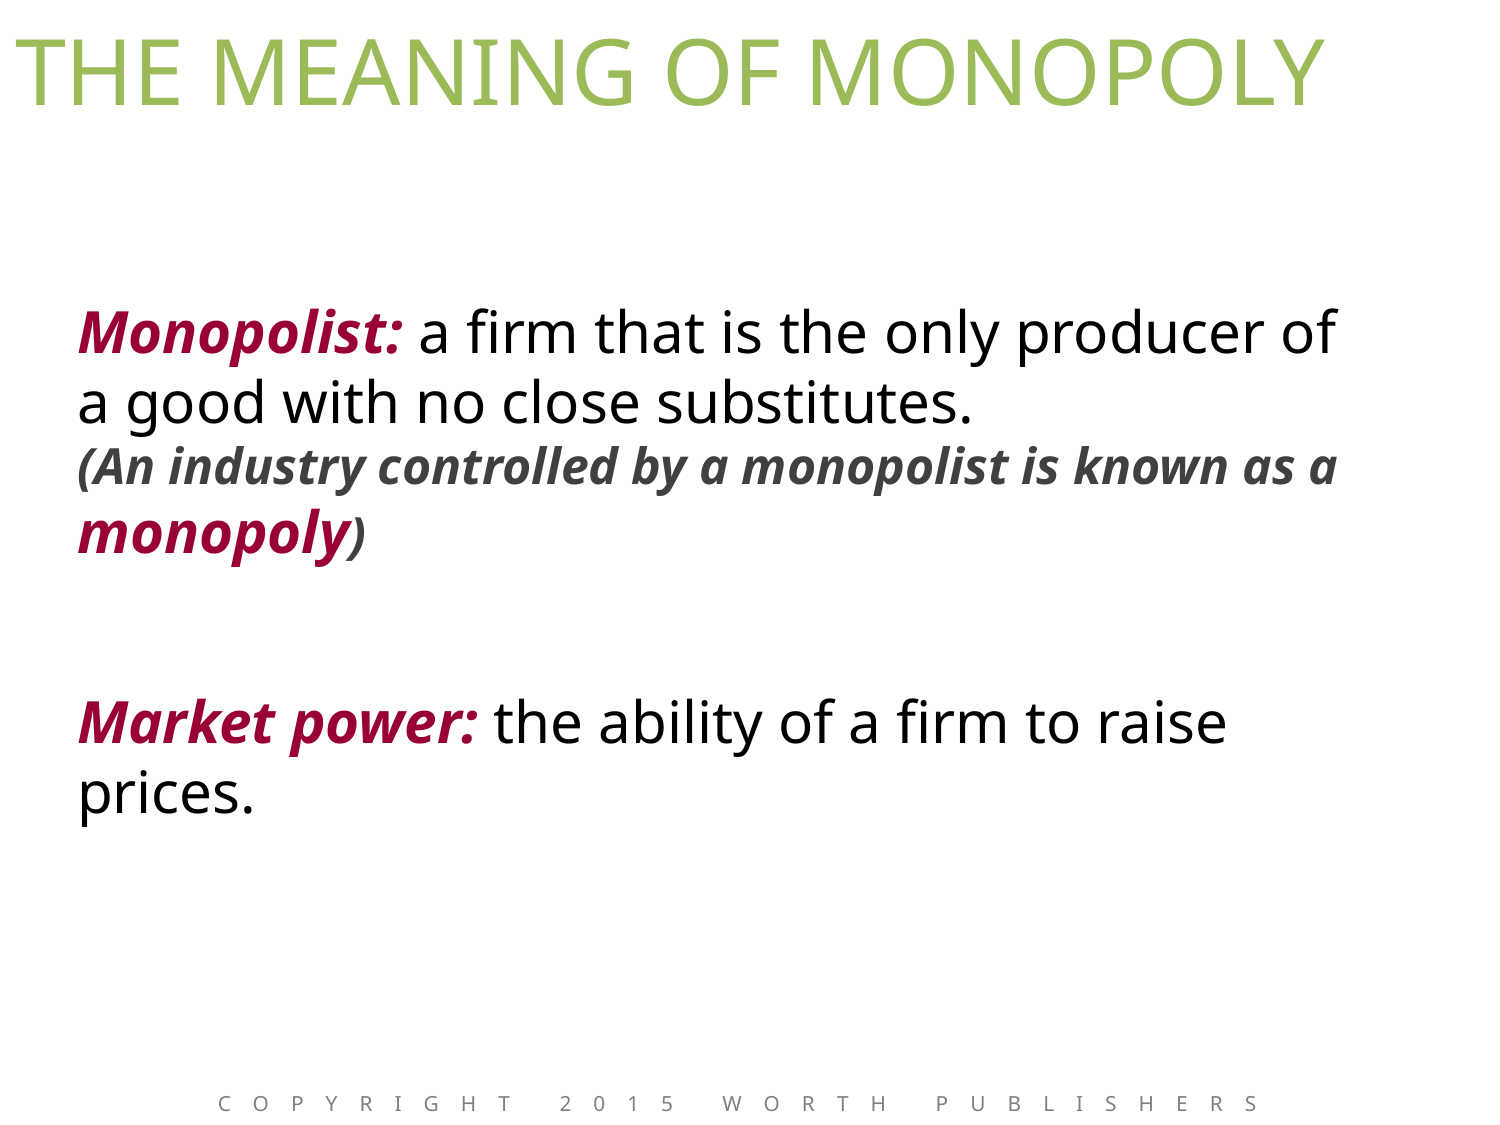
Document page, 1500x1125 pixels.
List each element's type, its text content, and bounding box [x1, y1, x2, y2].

text_box Monopolist: a firm that is the only producer of a good with no close substitutes. (An industry controlled by a monopolist is known as a monopoly) Market power: the ability of a firm to raise prices. [62, 287, 1368, 833]
title THE MEANING OF MONOPOLY [0, 0, 1500, 138]
footer Copyright 2015 Worth Publishers [203, 1083, 1368, 1121]
